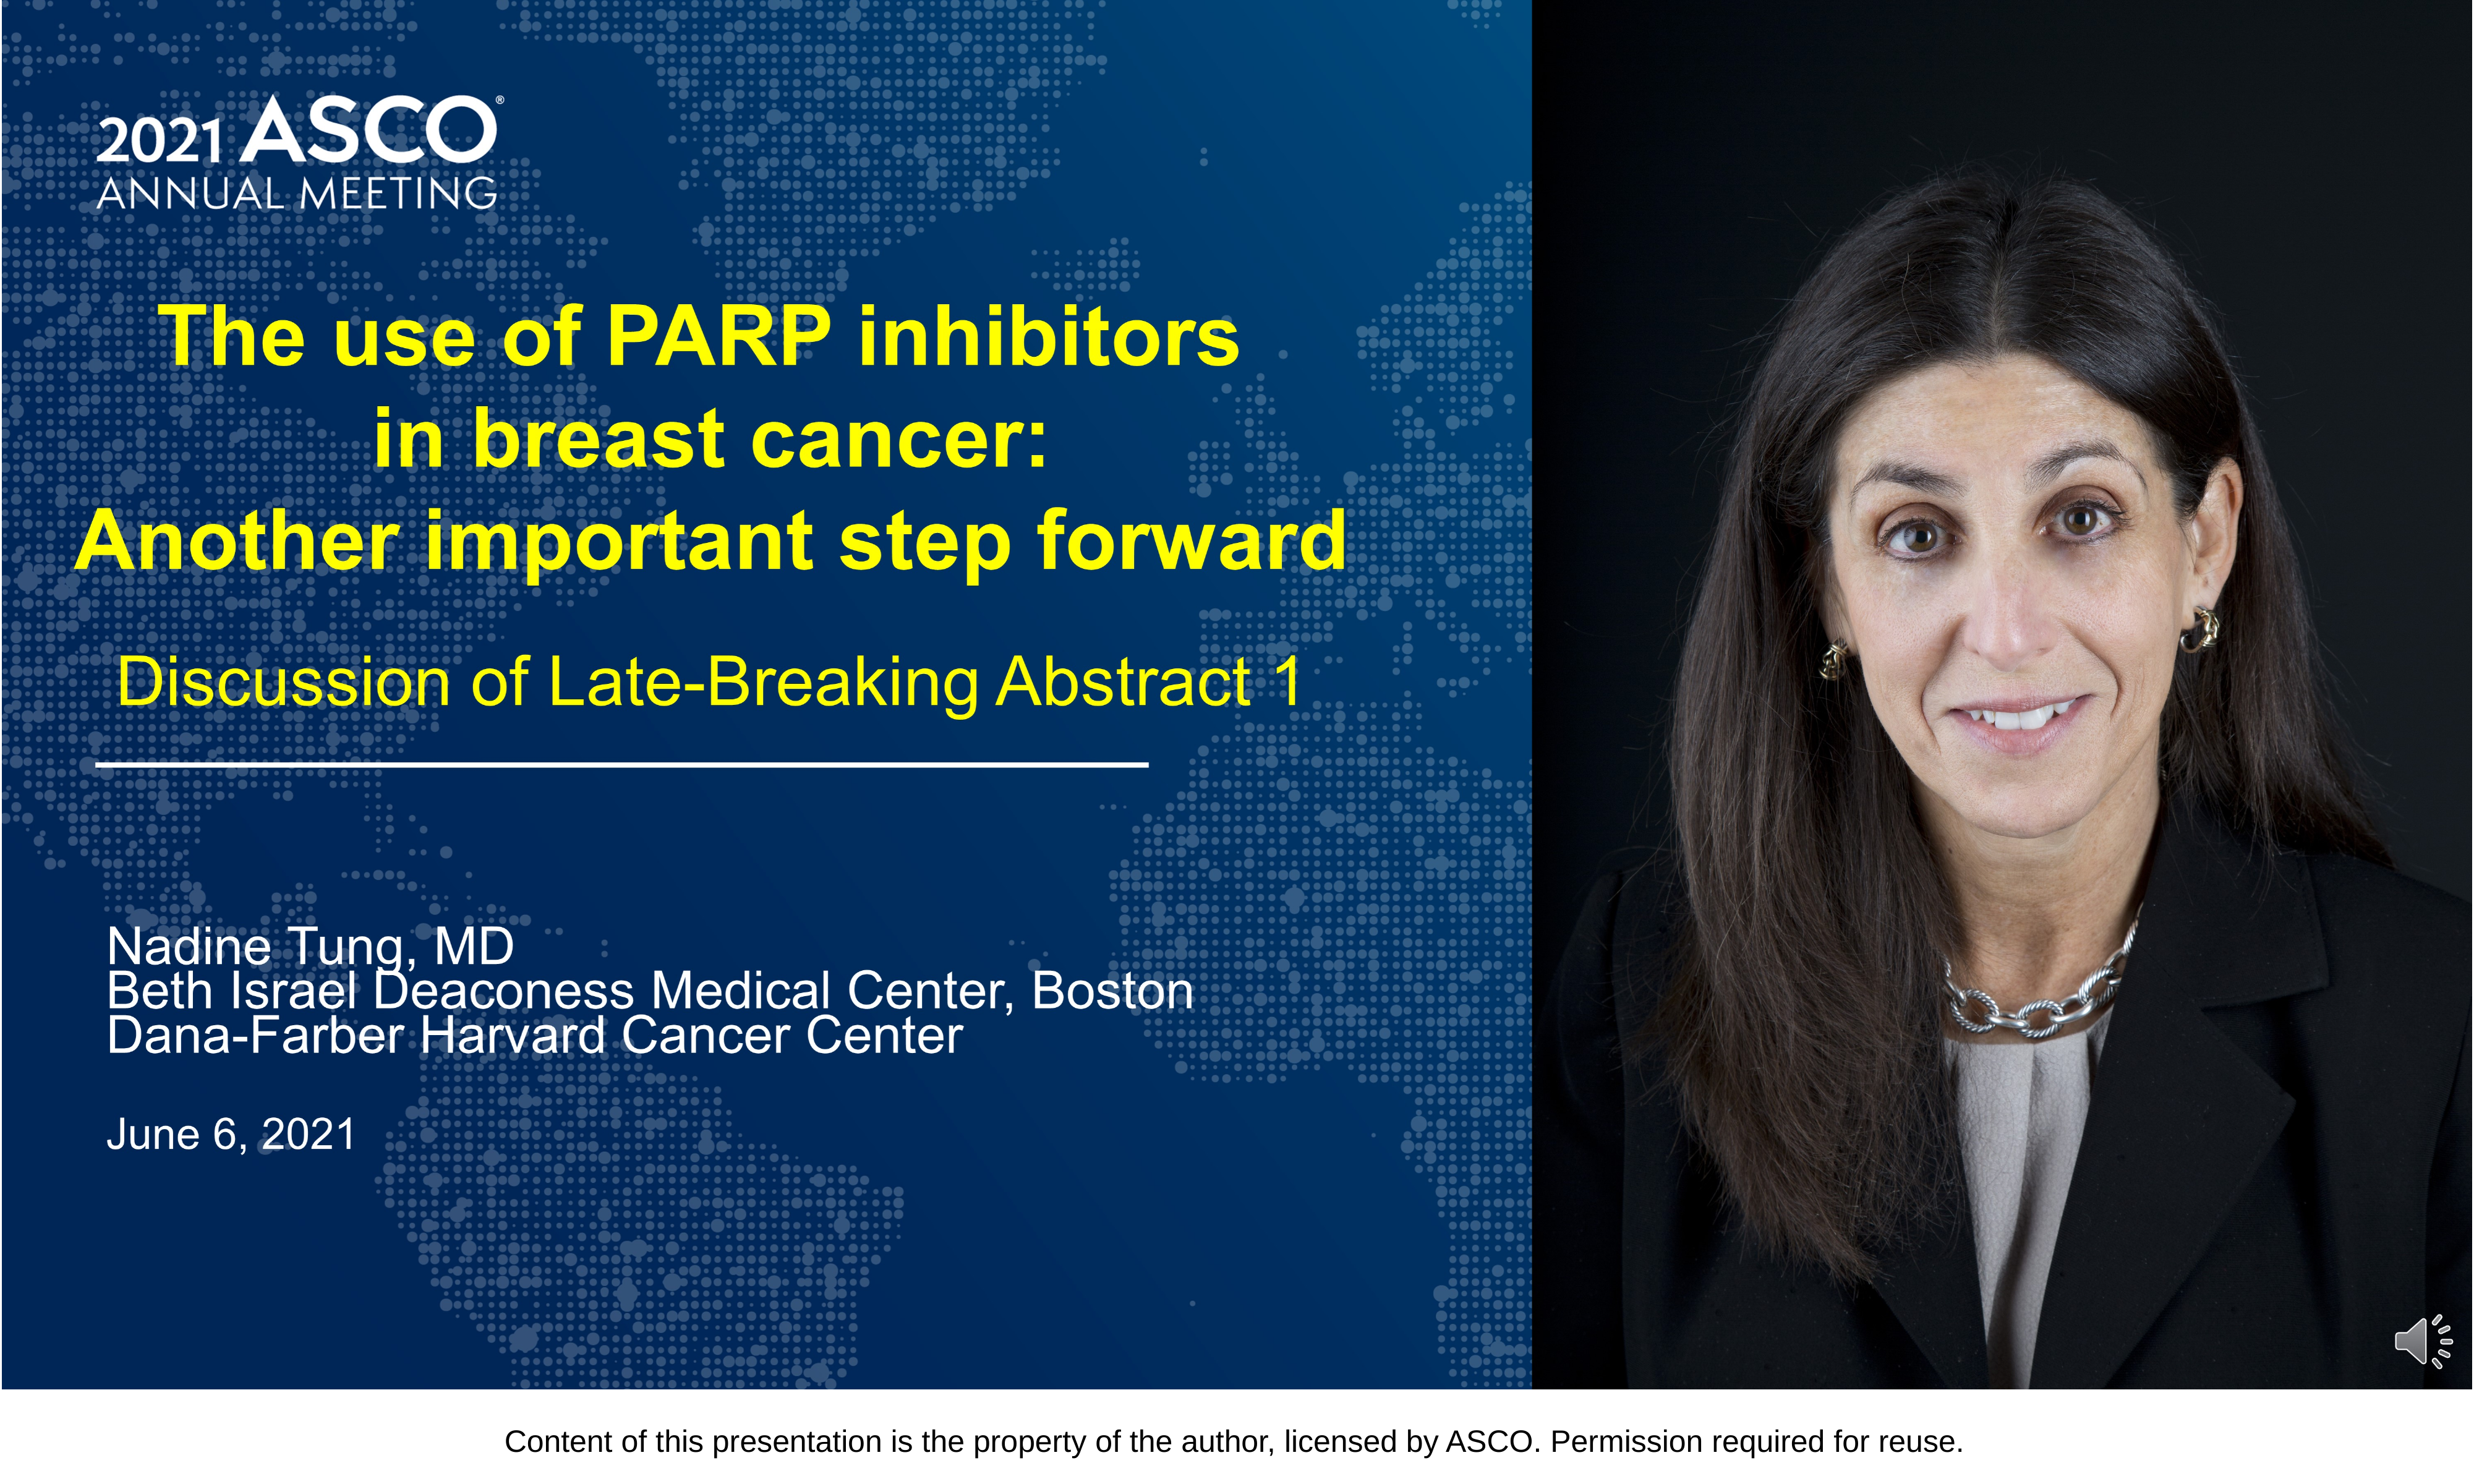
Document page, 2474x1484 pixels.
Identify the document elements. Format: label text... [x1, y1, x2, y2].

text_box Content of this presentation is the property of the author, licensed by ASCO. Permission required for reuse. [0, 1399, 2474, 1477]
picture [2, 0, 2472, 1389]
